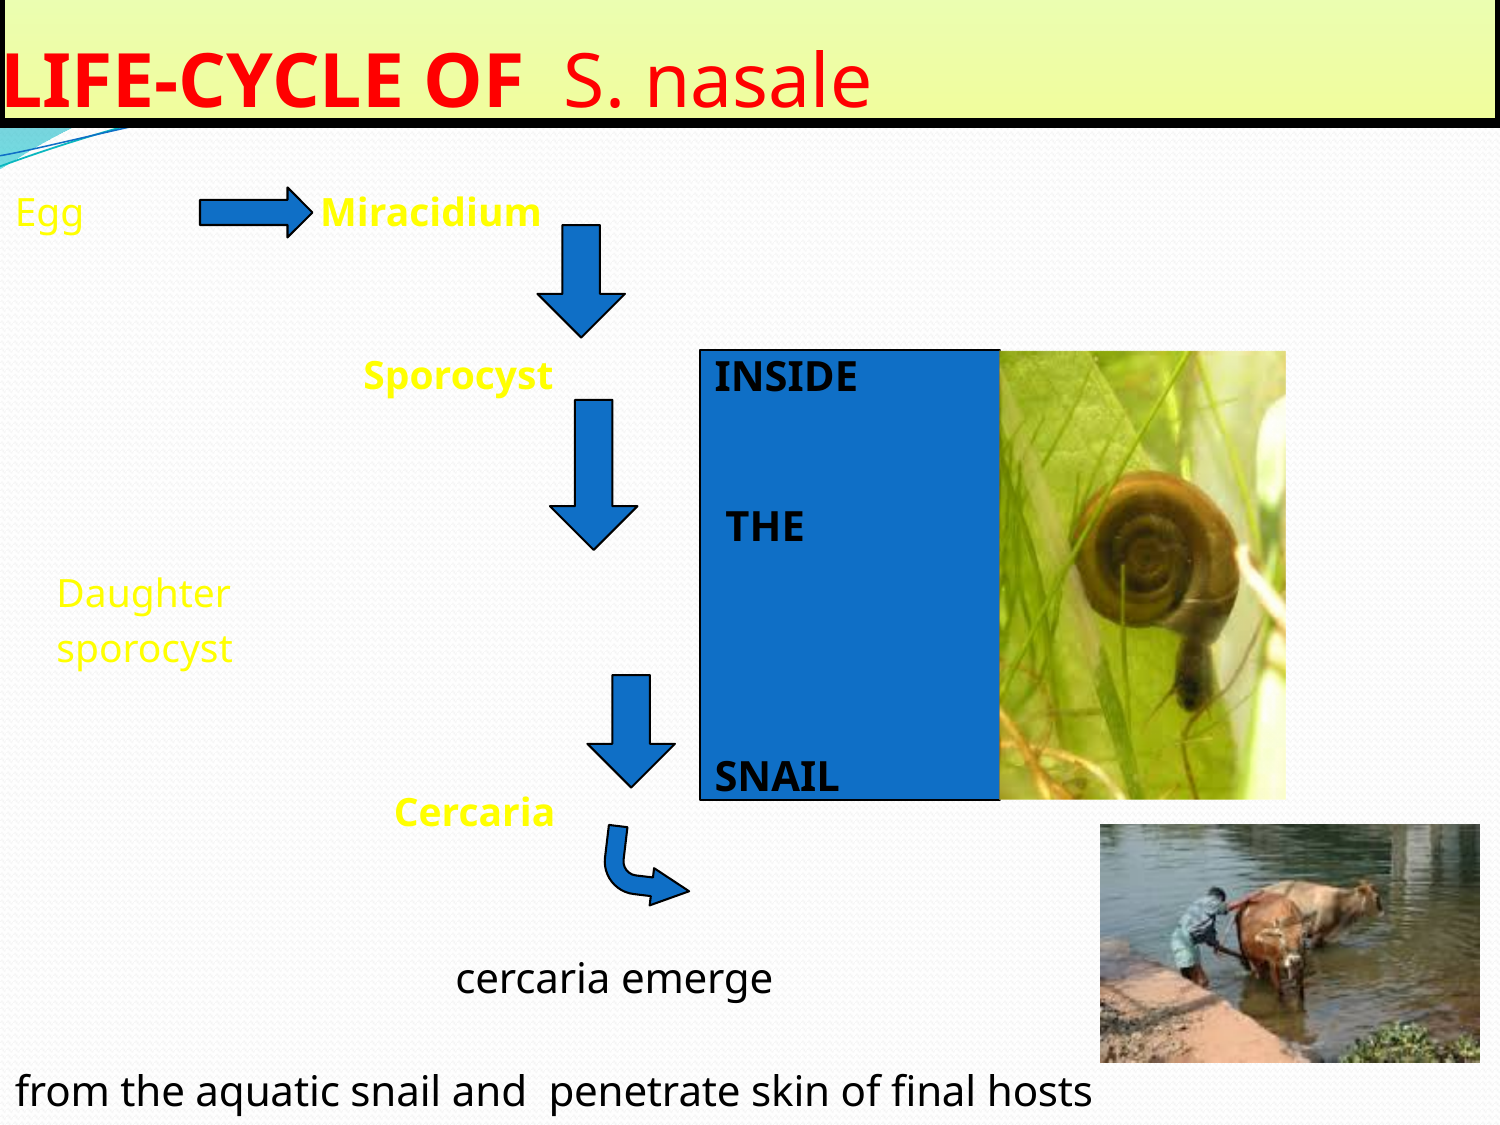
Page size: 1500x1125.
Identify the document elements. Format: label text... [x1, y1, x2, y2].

title LIFE-CYCLE OF S. nasale [0, 0, 1500, 123]
picture [1099, 824, 1480, 1063]
list Egg Miracidium Sporocyst Daughter sporocyst Cercaria cercaria emerge from the aquatic snail and penetrate skin of final hosts [0, 125, 1500, 1125]
text_box [604, 824, 690, 906]
text_box [200, 187, 313, 238]
picture [917, 351, 1369, 719]
text_box [587, 675, 675, 788]
text_box [549, 399, 638, 550]
picture [1000, 729, 1285, 799]
text_box INSIDE THE SNAIL [699, 349, 1000, 800]
text_box [537, 225, 625, 338]
